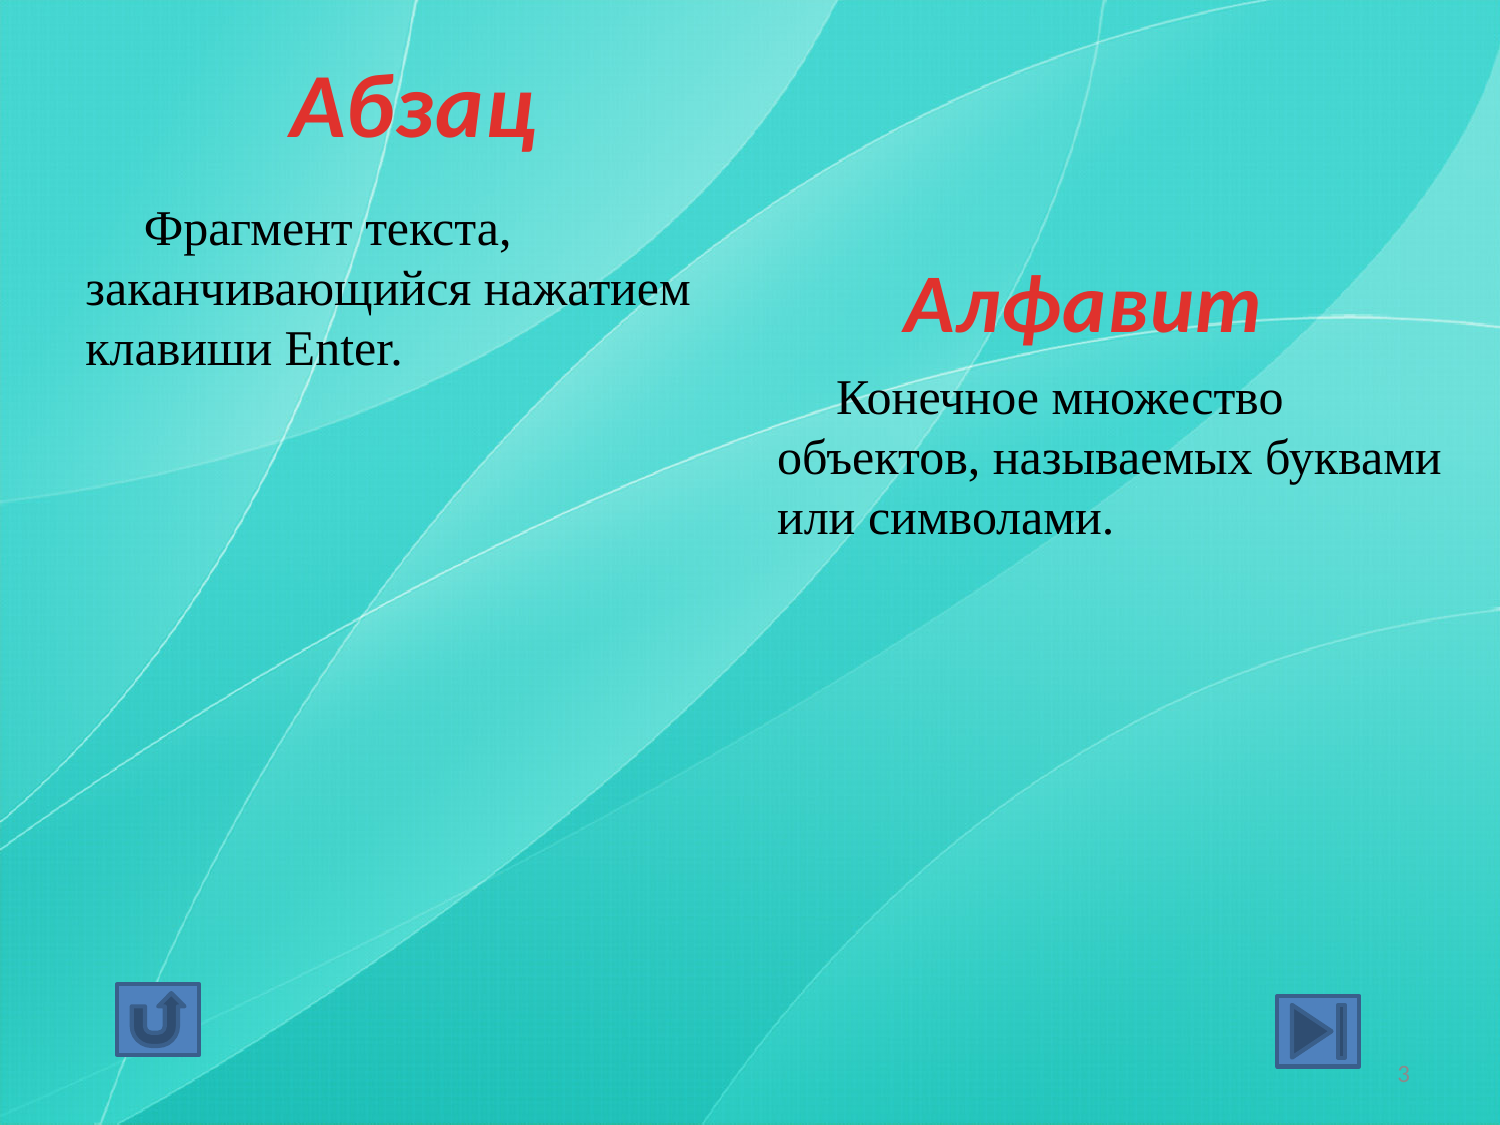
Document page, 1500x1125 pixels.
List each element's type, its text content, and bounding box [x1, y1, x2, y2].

text_box [1275, 994, 1361, 1069]
list Фрагмент текста, заканчивающийся нажатием клавиши Enter. [70, 187, 734, 476]
list Алфавит [761, 251, 1425, 356]
slide_number 3 [1074, 1042, 1425, 1103]
picture [0, 0, 1500, 1125]
list Абзац [82, 58, 745, 164]
list Конечное множество объектов, называемых буквами или символами. [761, 356, 1465, 622]
text_box [115, 982, 201, 1057]
